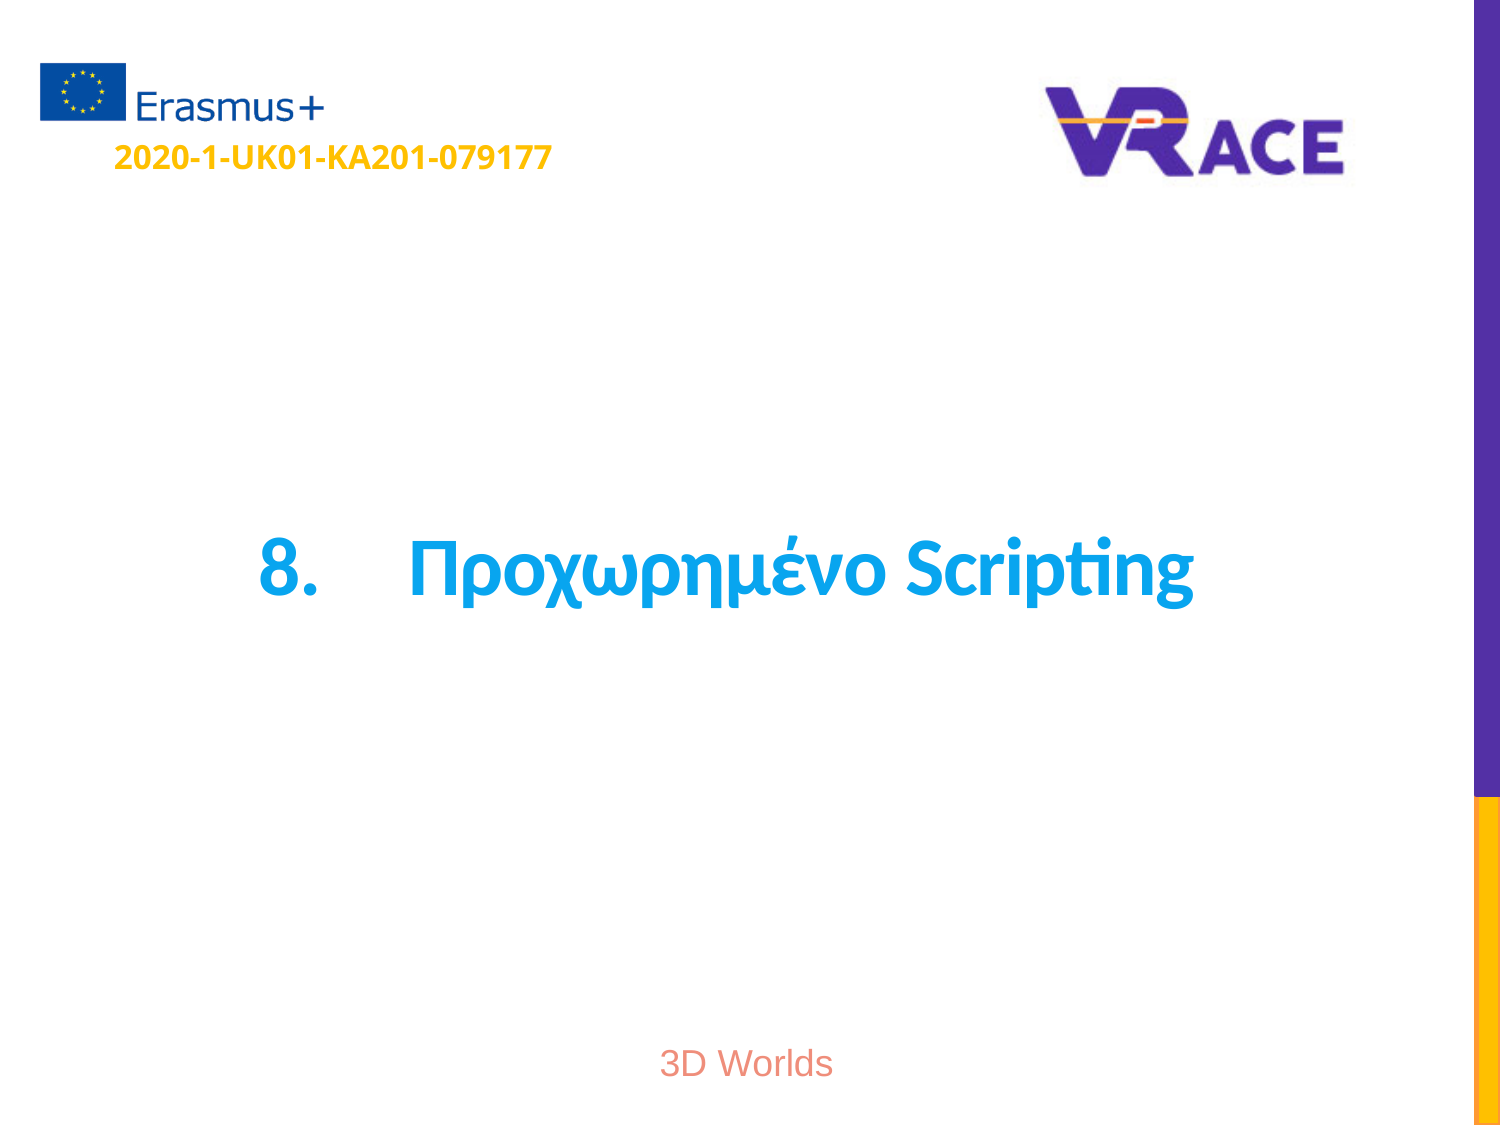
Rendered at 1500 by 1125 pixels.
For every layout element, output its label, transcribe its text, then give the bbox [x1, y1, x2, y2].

text_box 2020-1-UK01-KA201-079177 [35, 128, 632, 184]
picture [1029, 36, 1369, 232]
picture [22, 46, 341, 138]
title 8. Προχωρημένο Scripting [64, 456, 1390, 669]
text_box 3D Worlds [82, 1031, 1412, 1091]
